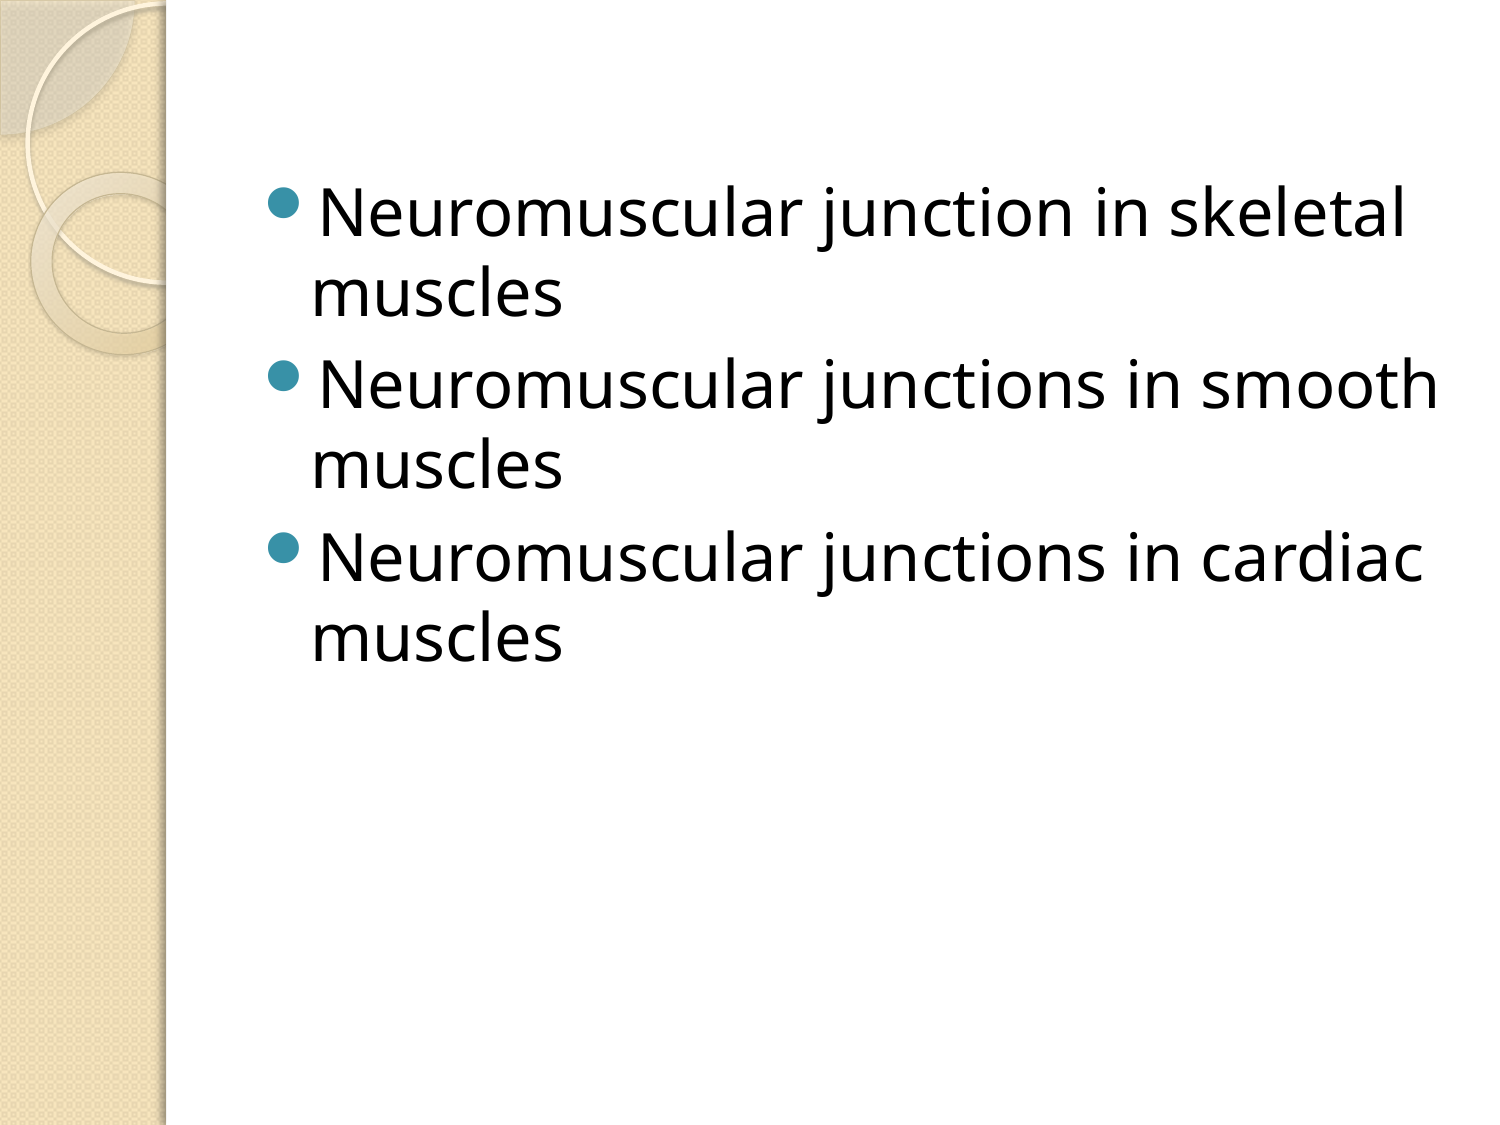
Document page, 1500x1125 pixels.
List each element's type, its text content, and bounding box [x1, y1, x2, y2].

list Neuromuscular junction in skeletal muscles Neuromuscular junctions in smooth muscles Neuromuscular junctions in cardiac muscles [235, 162, 1466, 1025]
